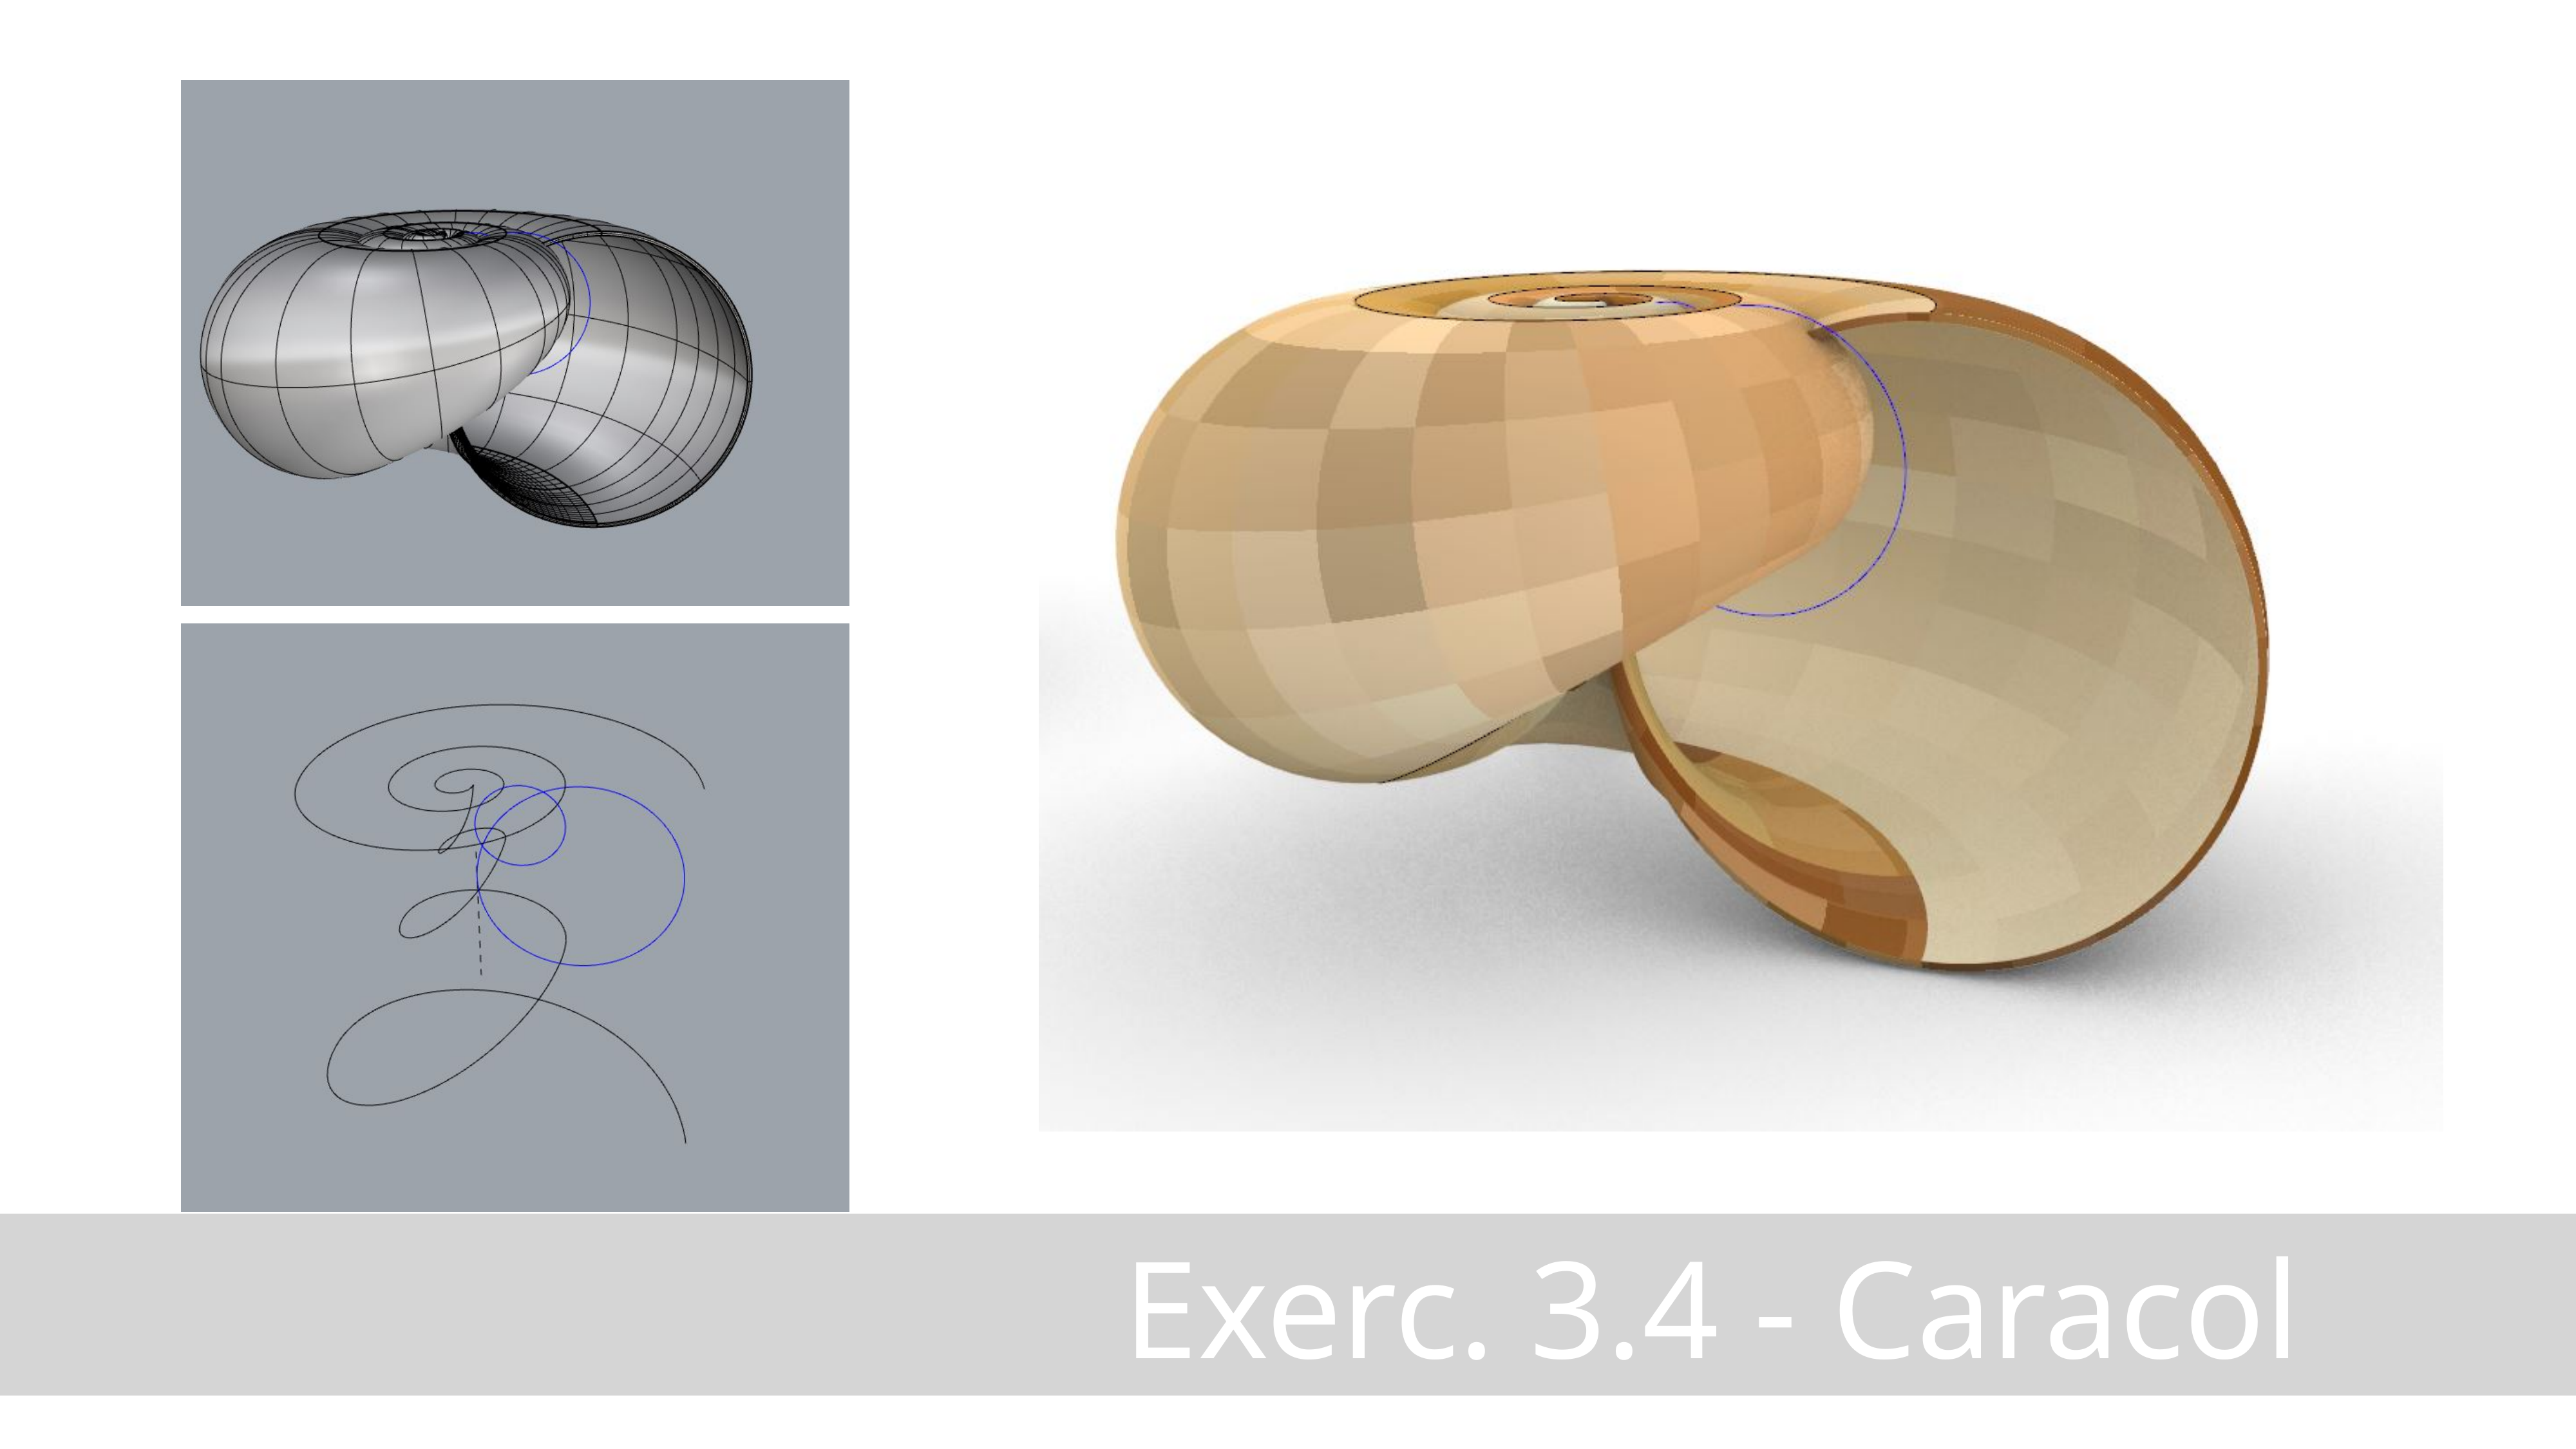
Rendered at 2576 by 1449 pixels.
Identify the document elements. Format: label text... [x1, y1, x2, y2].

text_box Exerc. 3.4 - Caracol [0, 1213, 2576, 1396]
picture [1038, 80, 2443, 1132]
picture [180, 80, 849, 607]
picture [180, 623, 849, 1212]
